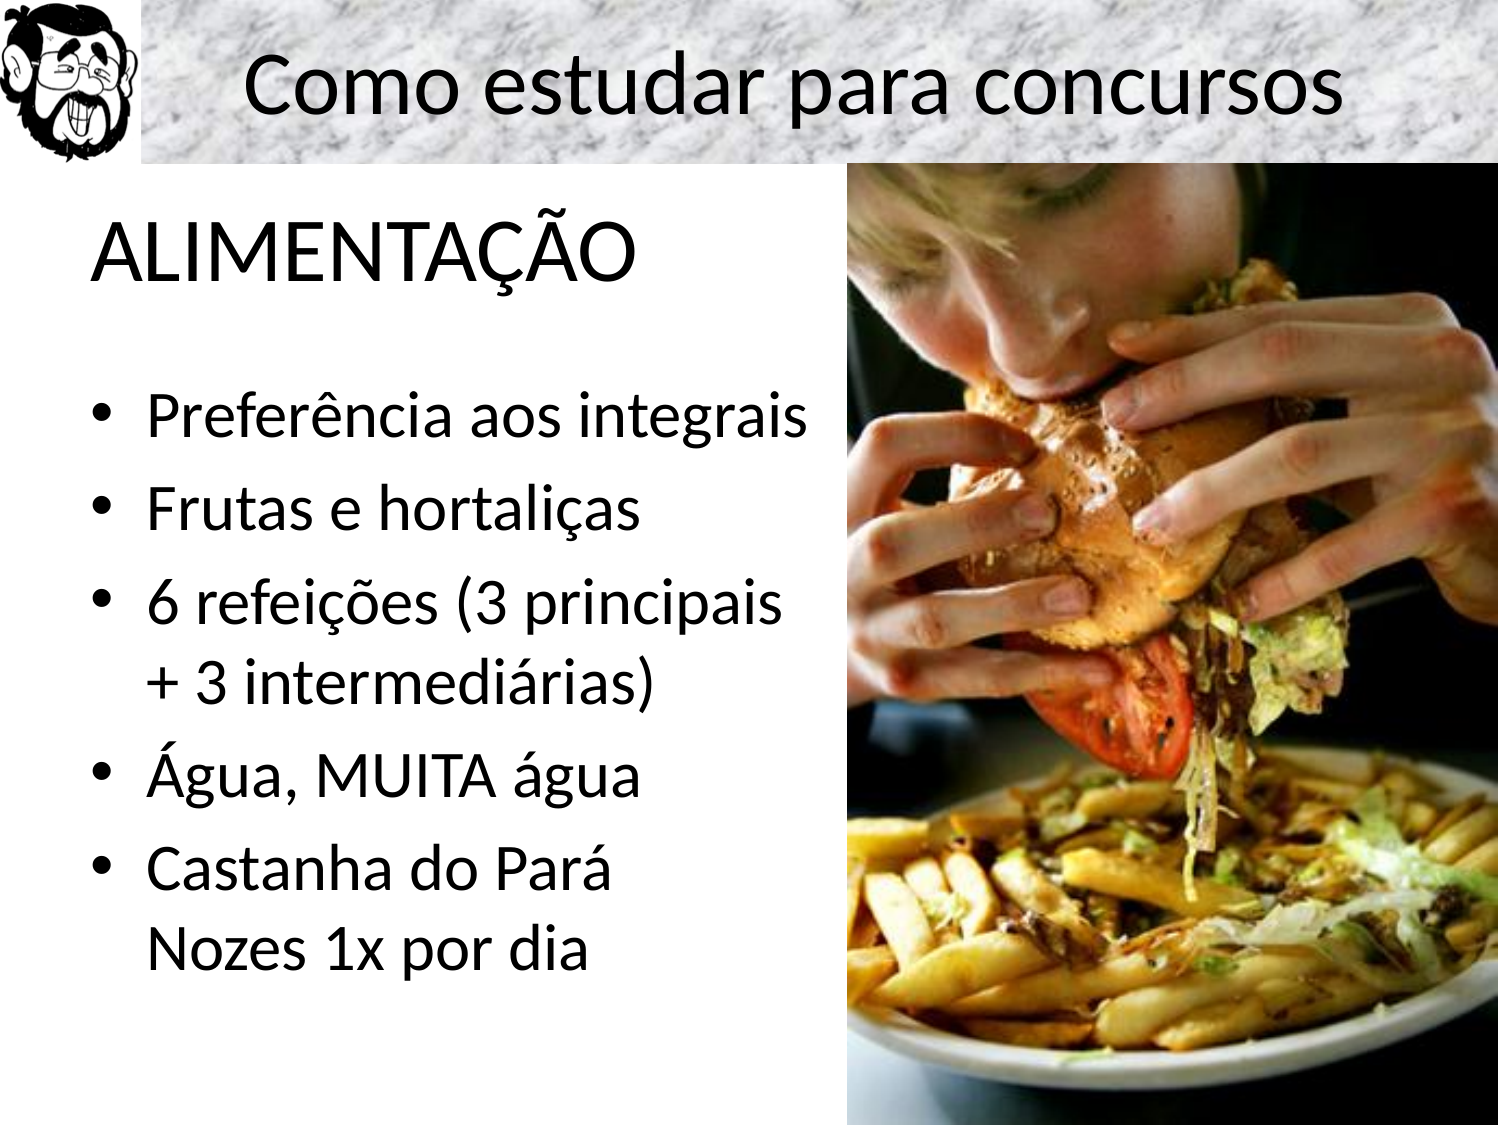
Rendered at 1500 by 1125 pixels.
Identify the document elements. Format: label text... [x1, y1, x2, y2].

title ALIMENTAÇÃO [75, 174, 841, 339]
picture [0, 0, 1499, 1125]
list Preferência aos integrais Frutas e hortaliças 6 refeições (3 principais + 3 intermediárias) Água, MUITA água Castanha do Pará Nozes 1x por dia [75, 363, 841, 1106]
